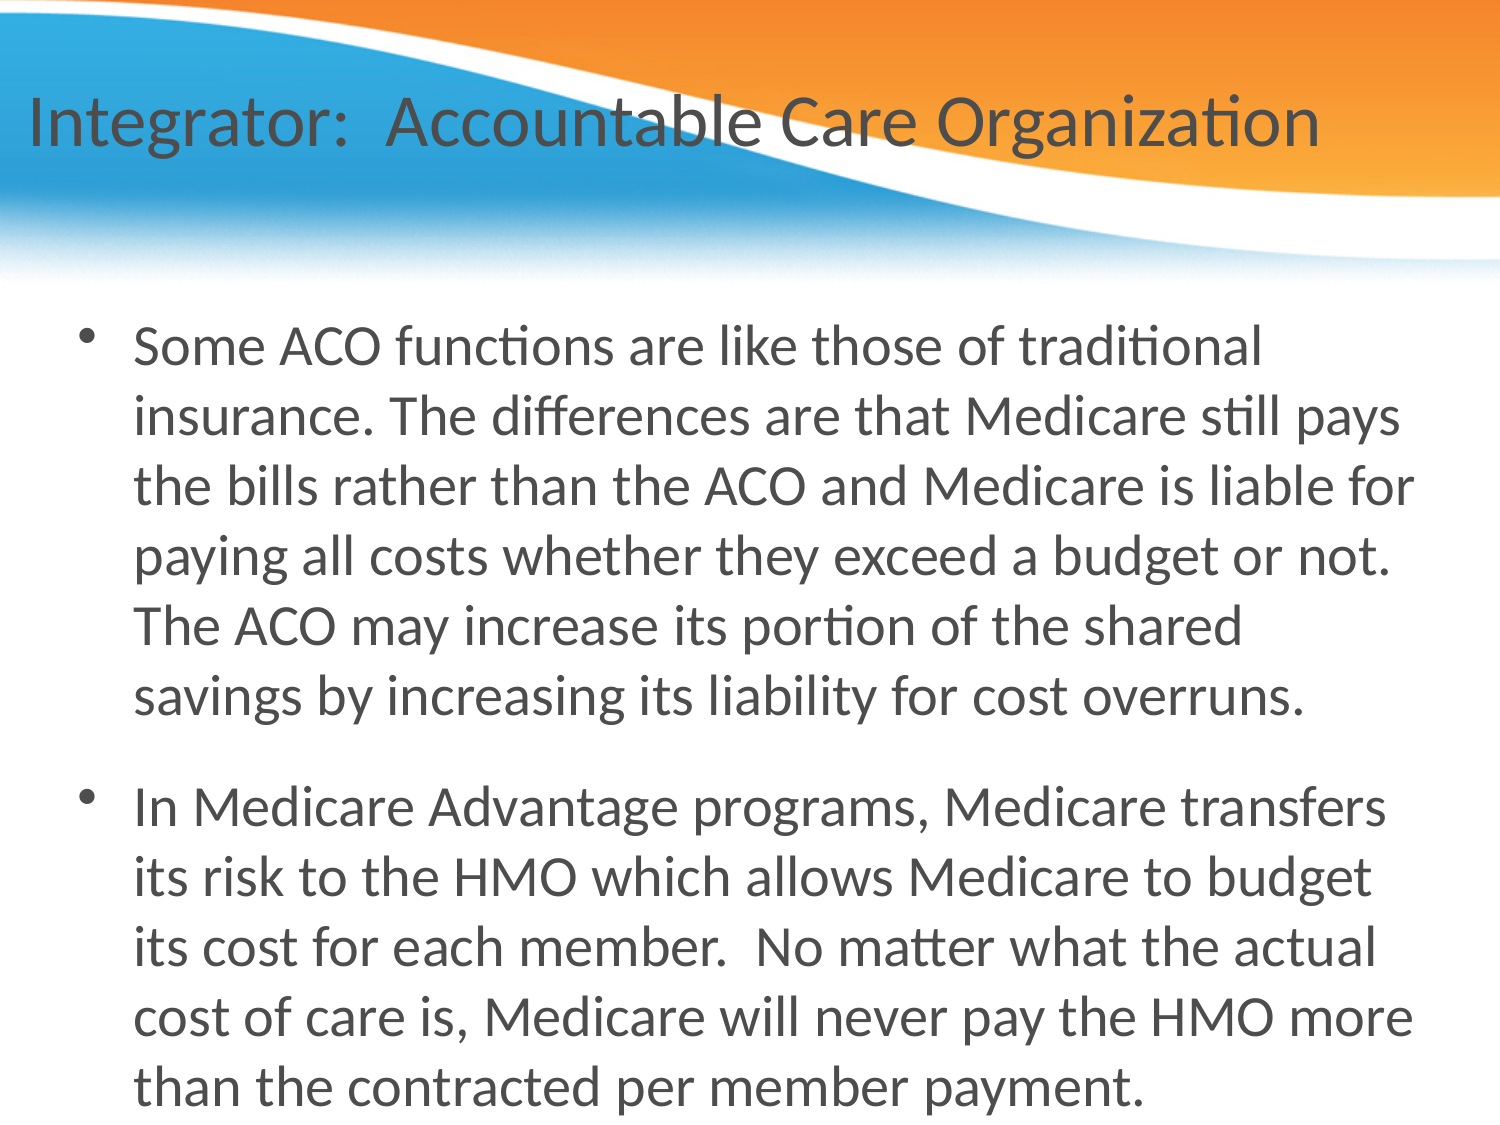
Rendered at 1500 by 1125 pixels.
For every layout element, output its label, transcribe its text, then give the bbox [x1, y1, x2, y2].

title Integrator: Accountable Care Organization [12, 57, 1463, 175]
picture [0, 0, 1500, 1125]
list Some ACO functions are like those of traditional insurance. The differences are that Medicare still pays the bills rather than the ACO and Medicare is liable for paying all costs whether they exceed a budget or not. The ACO may increase its portion of the shared savings by increasing its liability for cost overruns. In Medicare Advantage programs, Medicare transfers its risk to the HMO which allows Medicare to budget its cost for each member. No matter what the actual cost of care is, Medicare will never pay the HMO more than the contracted per member payment. [62, 299, 1438, 1113]
